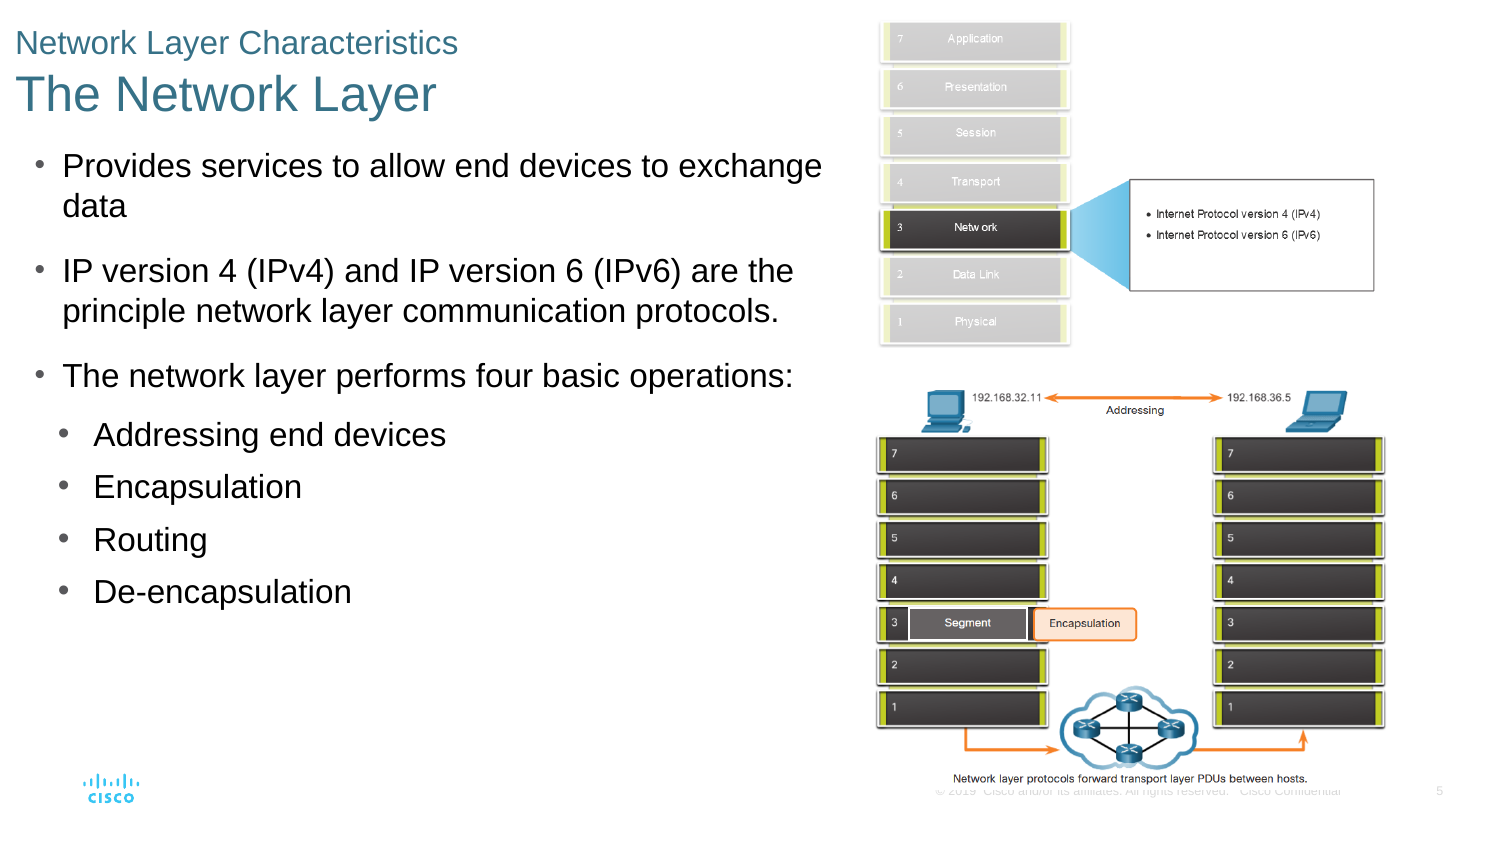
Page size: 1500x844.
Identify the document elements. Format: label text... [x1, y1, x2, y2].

picture [877, 16, 1382, 348]
title Network Layer Characteristics The Network Layer [0, 6, 865, 137]
picture [864, 386, 1395, 790]
list Provides services to allow end devices to exchange data IP version 4 (IPv4) and IP version 6 (IPv6) are the principle network layer communication protocols. The network layer performs four basic operations: Addressing end devices Encapsulation Routing De-encapsulation [19, 136, 865, 658]
